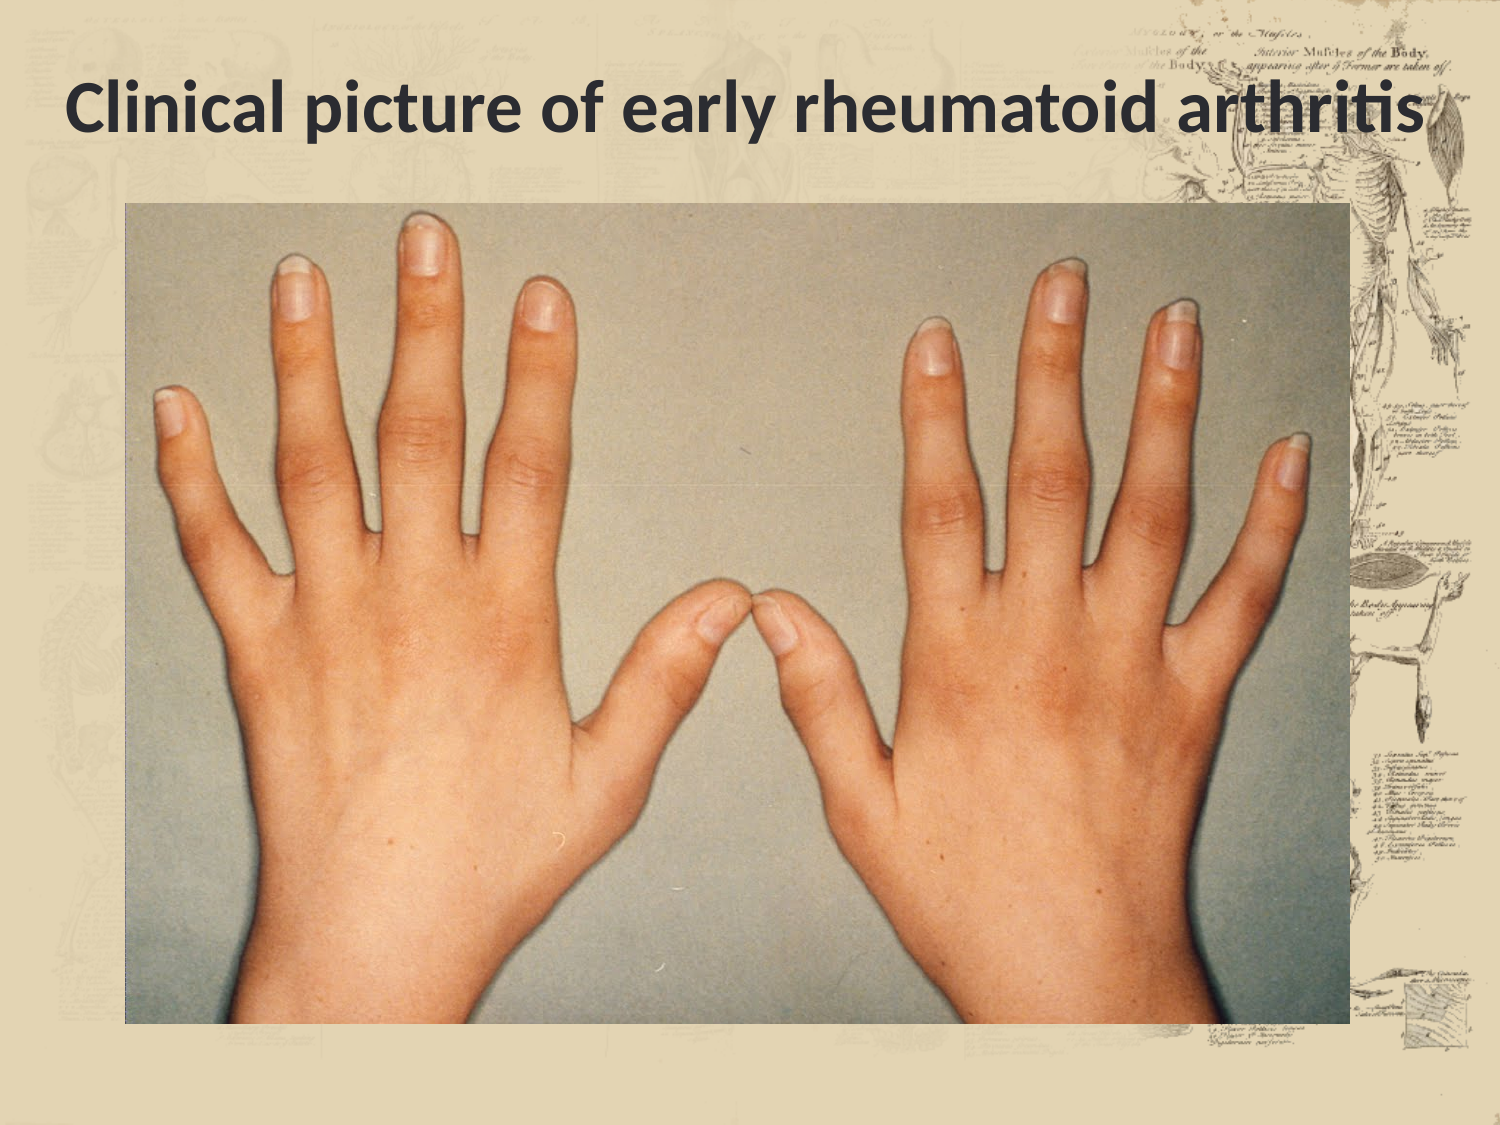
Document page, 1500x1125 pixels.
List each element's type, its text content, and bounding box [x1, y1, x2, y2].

picture [0, 0, 1500, 1125]
title Clinical picture of early rheumatoid arthritis [37, 24, 1455, 181]
